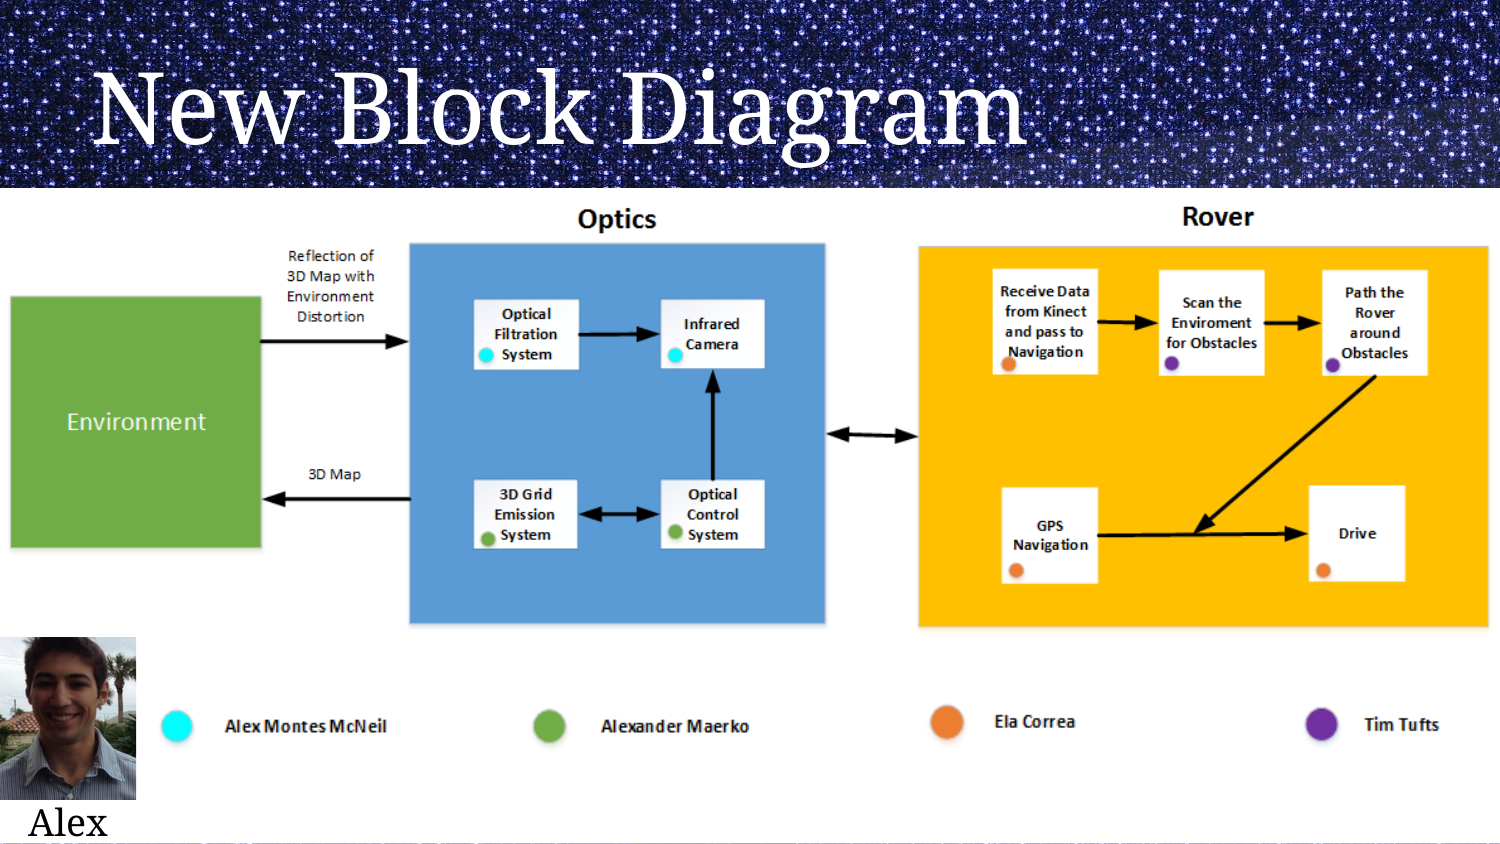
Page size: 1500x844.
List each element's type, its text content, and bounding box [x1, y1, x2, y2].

picture [0, 0, 1500, 800]
text_box Alex [0, 805, 137, 844]
title New Block Diagram [75, 33, 1425, 175]
